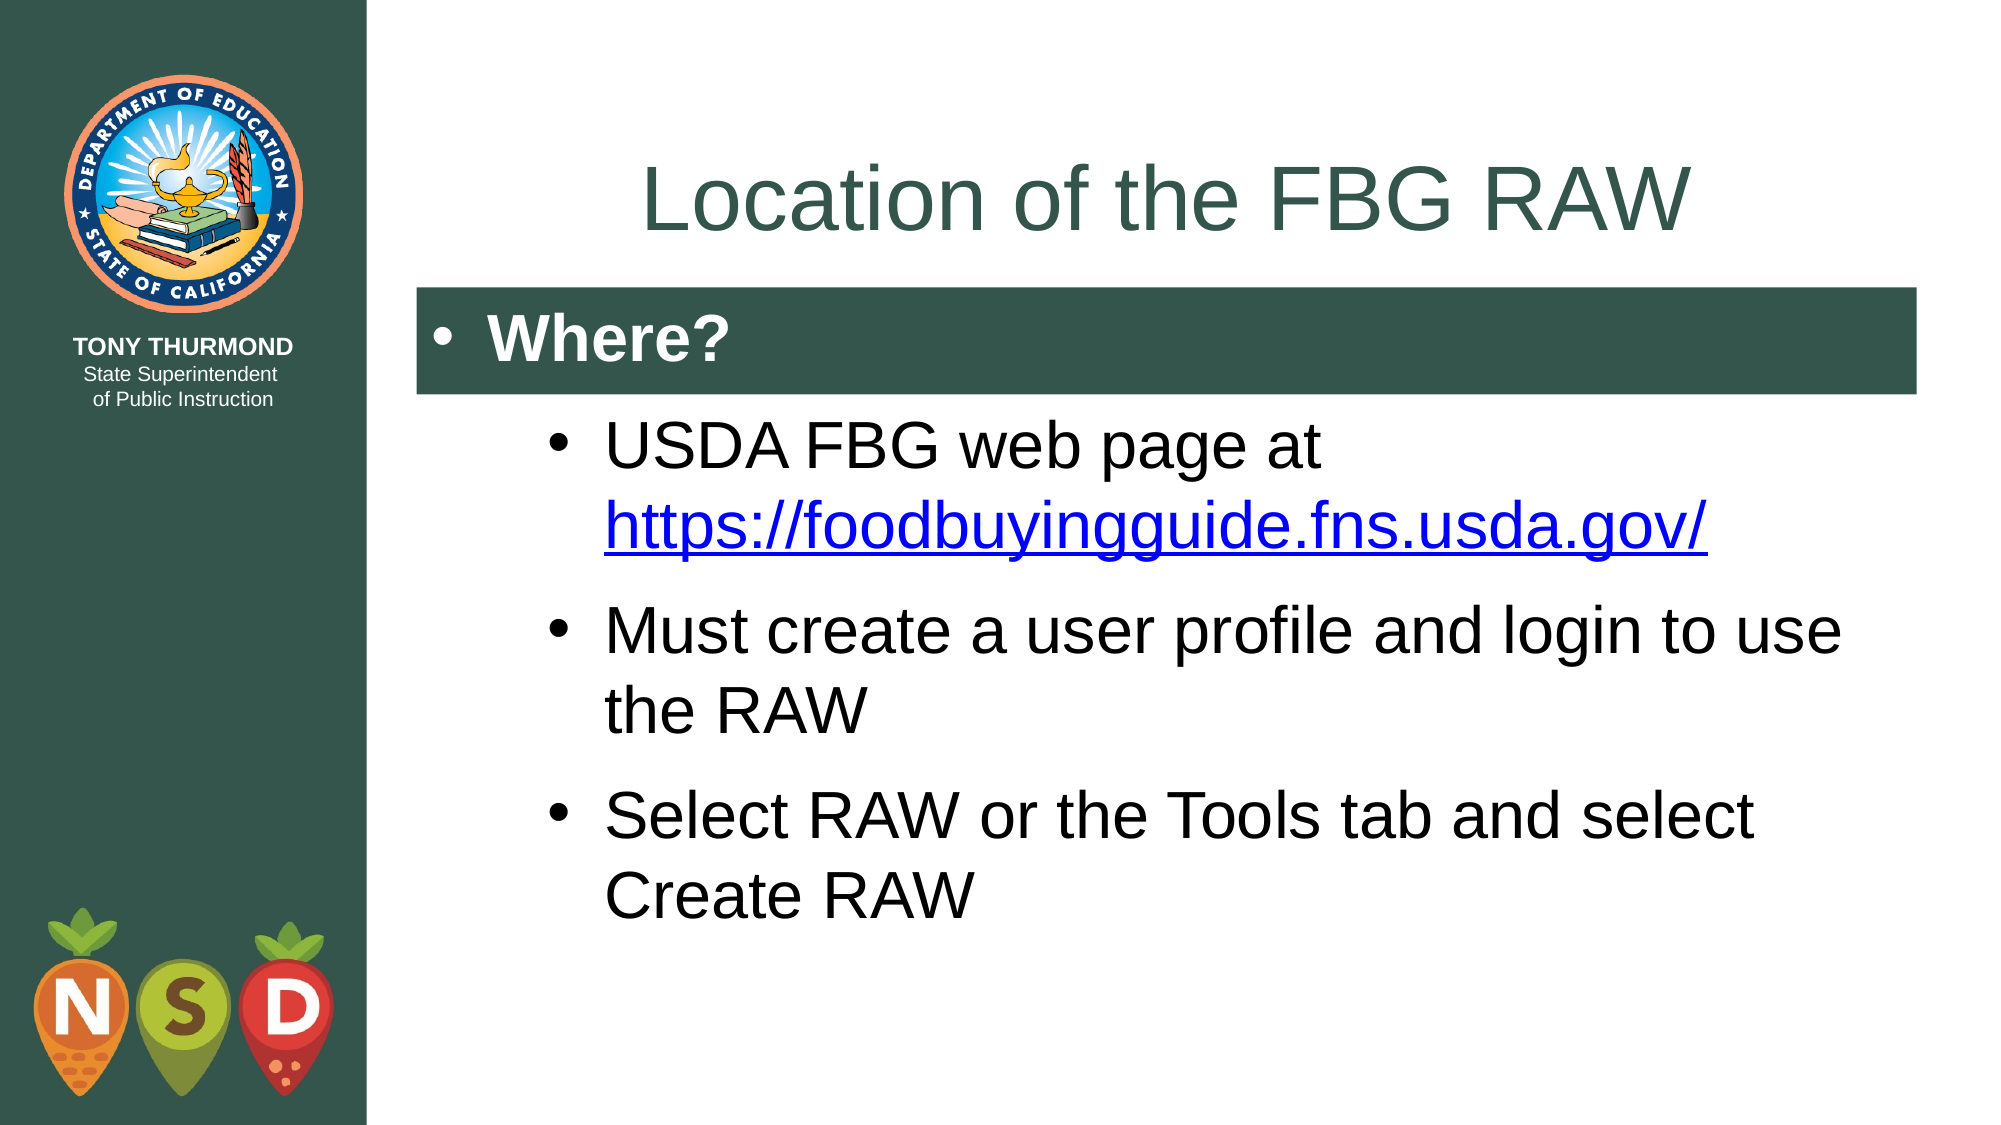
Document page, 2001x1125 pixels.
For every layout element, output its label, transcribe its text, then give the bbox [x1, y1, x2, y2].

picture [13, 892, 354, 1108]
picture [64, 74, 303, 313]
list USDA FBG web page at https://foodbuyingguide.fns.usda.gov/ Must create a user profile and login to use the RAW Select RAW or the Tools tab and select Create RAW [532, 394, 1917, 1070]
list Where? [416, 287, 1917, 395]
title Location of the FBG RAW [416, 99, 1917, 287]
